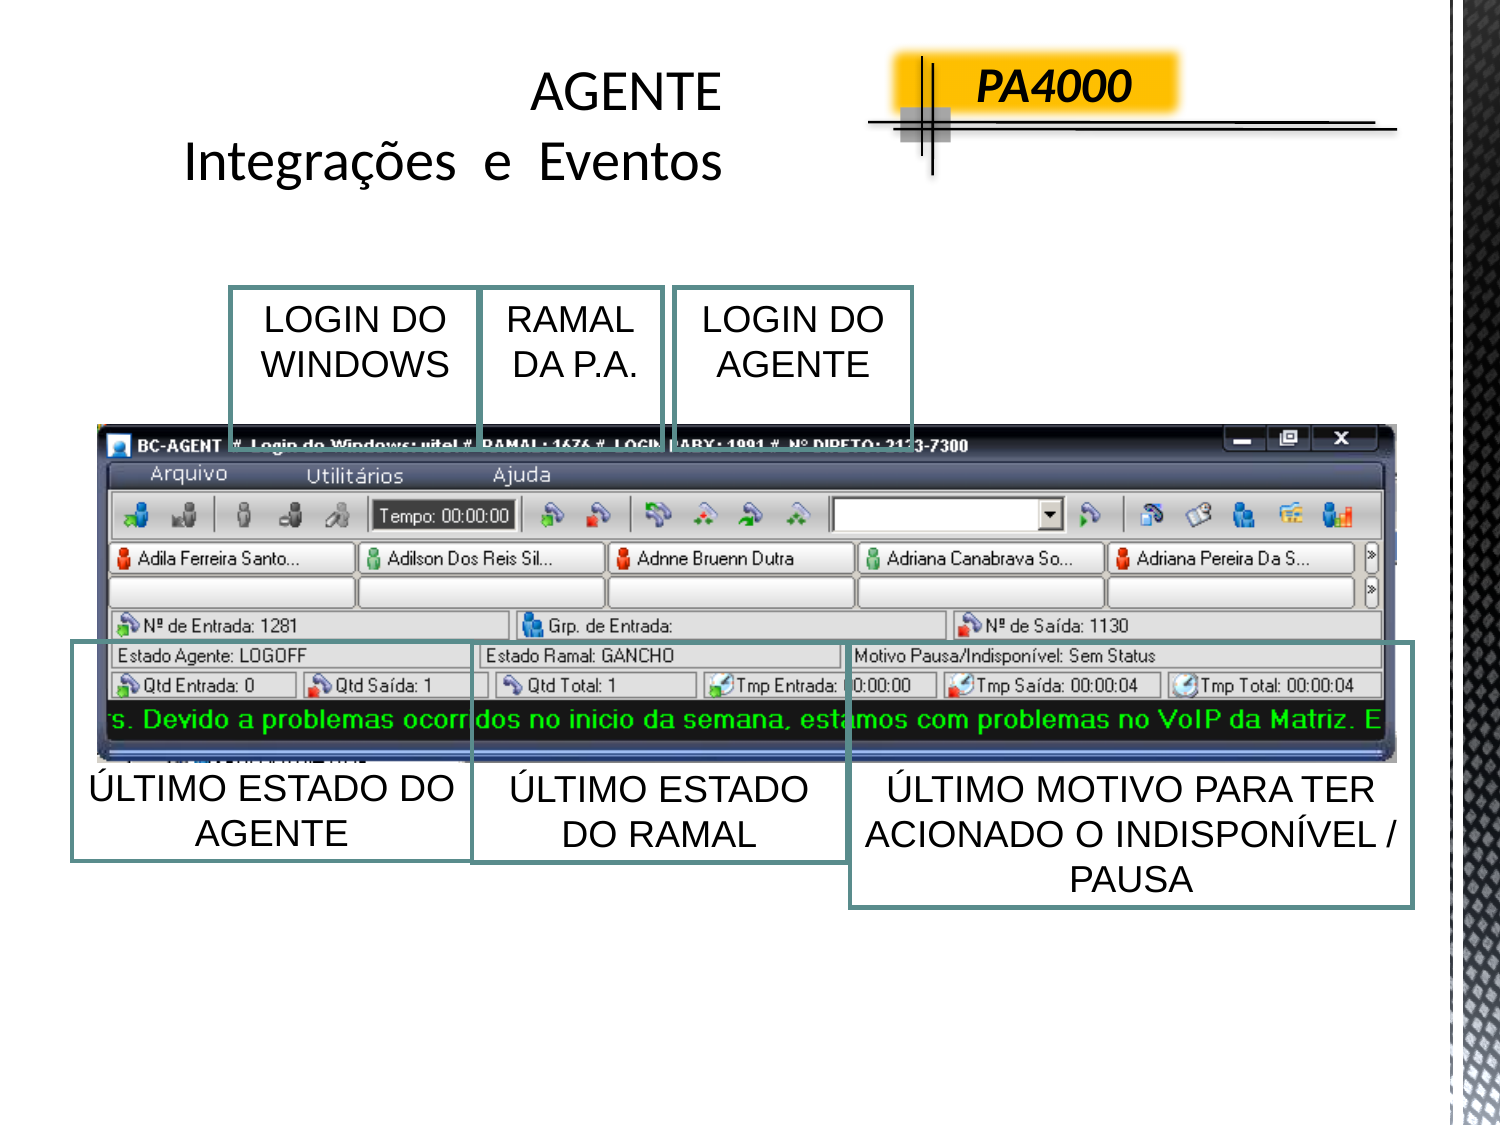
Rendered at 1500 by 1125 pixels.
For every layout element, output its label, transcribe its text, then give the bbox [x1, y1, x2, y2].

text_box RAMAL DA P.A. [478, 287, 663, 423]
title AGENTE Integrações e Eventos [75, 45, 739, 156]
text_box ÚLTIMO MOTIVO PARA TER ACIONADO O INDISPONÍVEL / PAUSA [850, 642, 1413, 908]
text_box ÚLTIMO ESTADO DO AGENTE [71, 641, 471, 862]
picture [96, 424, 1398, 763]
text_box LOGIN DO AGENTE [674, 287, 913, 423]
picture [1447, 0, 1500, 1125]
text_box ÚLTIMO ESTADO DO RAMAL [471, 772, 847, 863]
text_box LOGIN DO WINDOWS [230, 287, 478, 423]
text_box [867, 42, 1398, 176]
